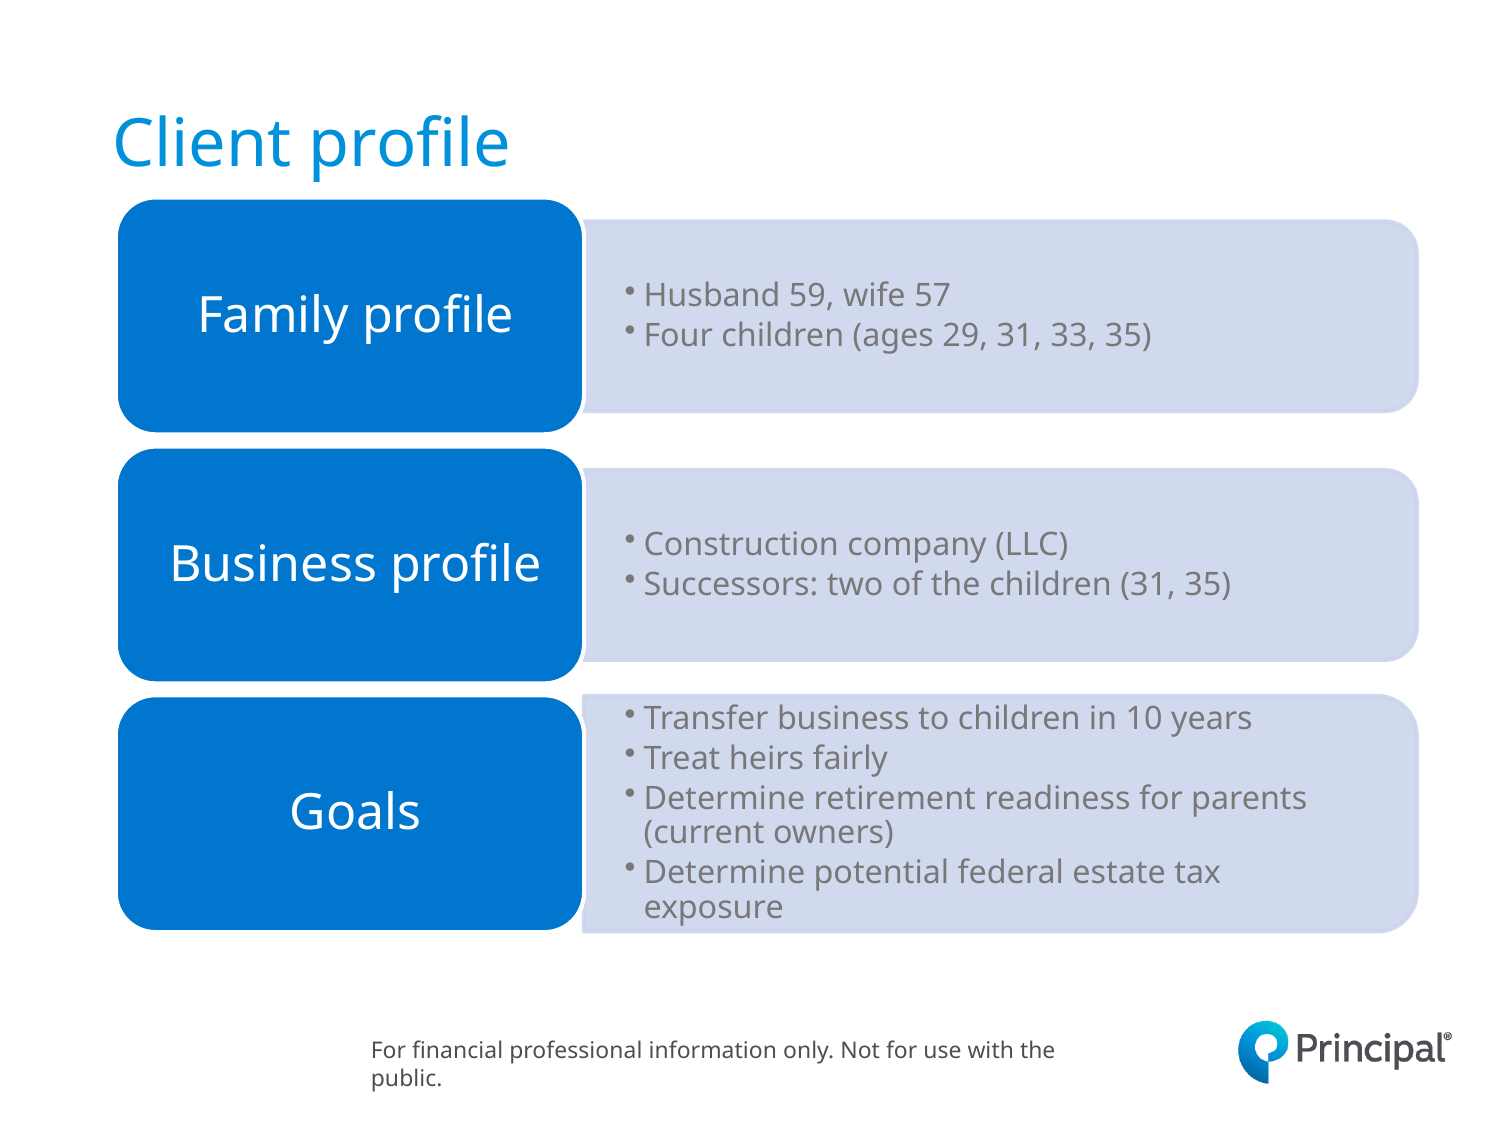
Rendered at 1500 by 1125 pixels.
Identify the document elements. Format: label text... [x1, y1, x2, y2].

footer For financial professional information only. Not for use with the public. [355, 1038, 1136, 1088]
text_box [115, 197, 1417, 933]
picture [1236, 1019, 1453, 1085]
text_box Client profile [97, 101, 1270, 210]
